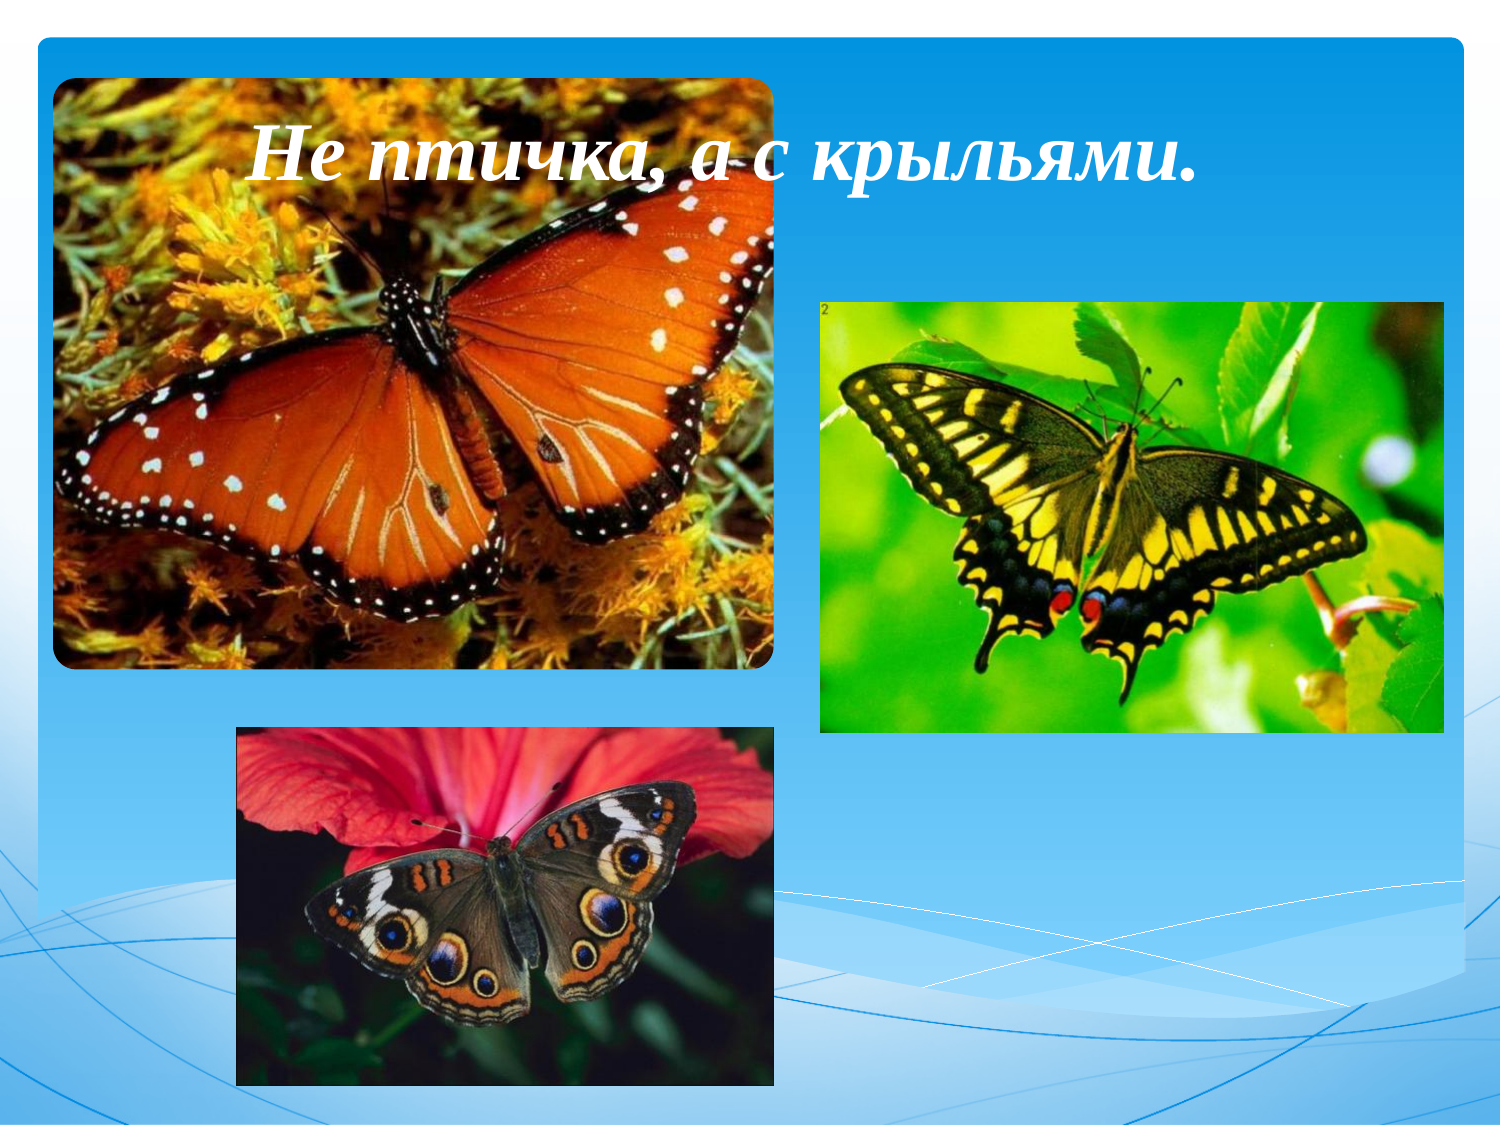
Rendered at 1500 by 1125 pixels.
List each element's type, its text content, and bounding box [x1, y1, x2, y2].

table_cell [811, 510, 815, 555]
picture [820, 302, 1444, 734]
table_cell [1446, 494, 1450, 601]
table_cell [777, 510, 781, 586]
picture [235, 727, 774, 1087]
list Не птичка, а с крыльями. [779, 90, 1258, 244]
table_cell [43, 510, 47, 555]
picture [52, 79, 774, 670]
table_header [228, 879, 780, 1098]
